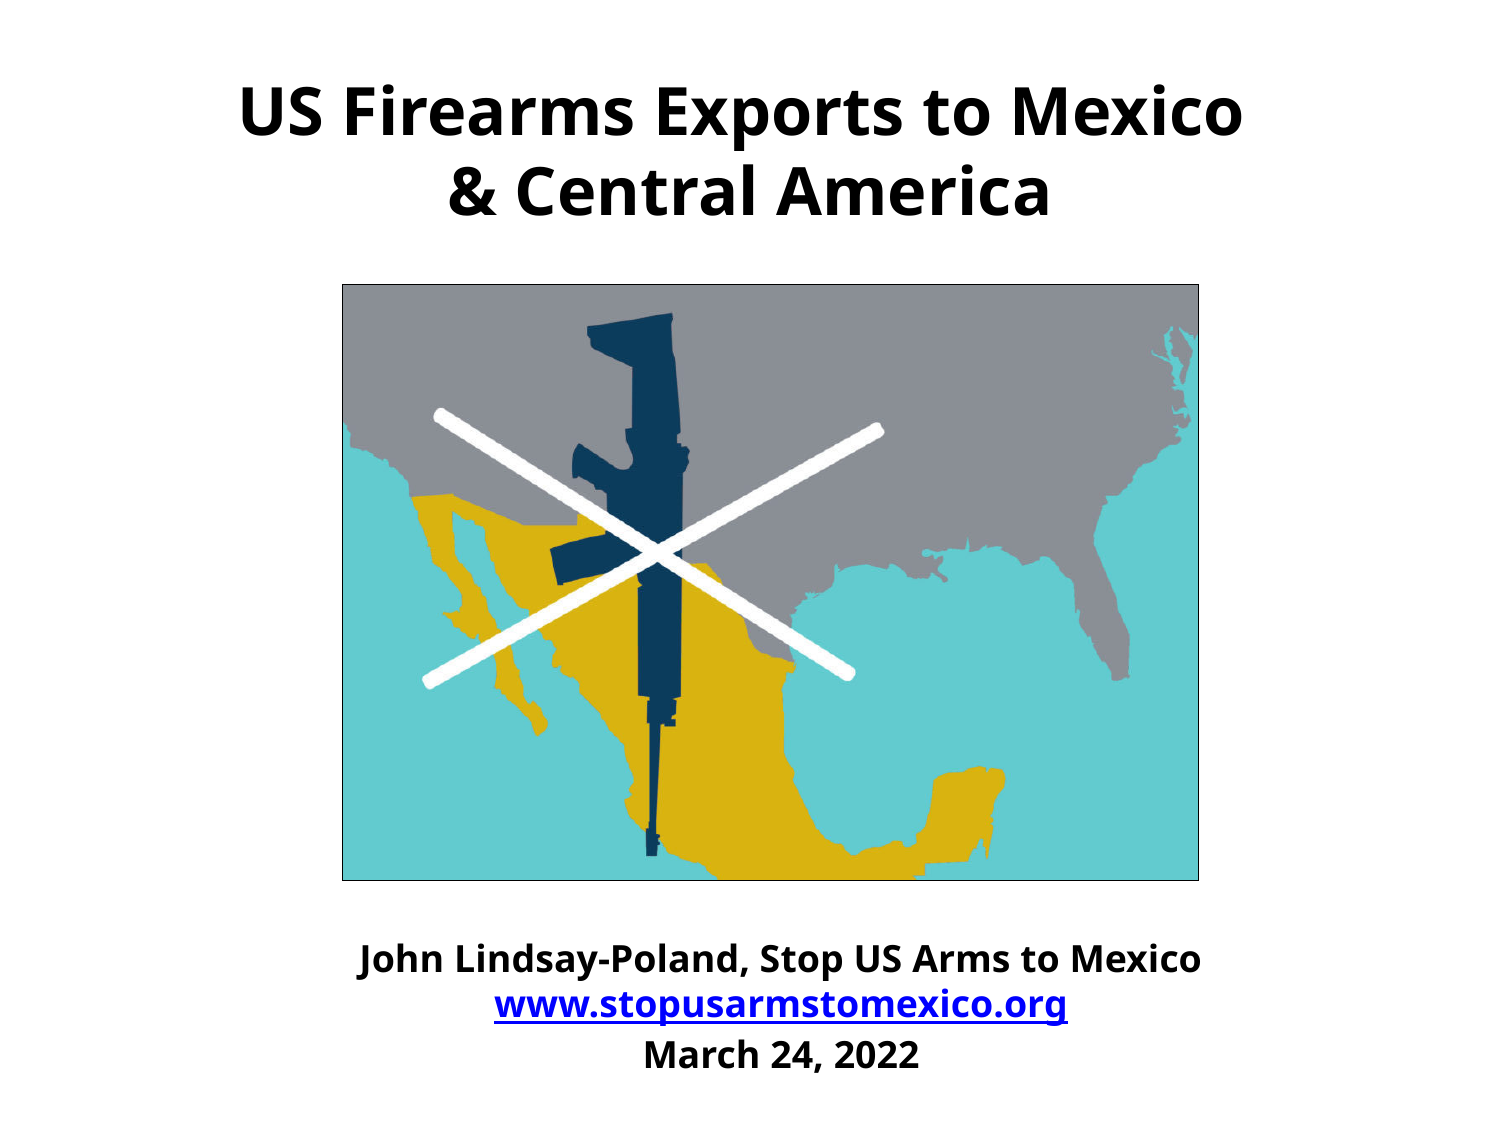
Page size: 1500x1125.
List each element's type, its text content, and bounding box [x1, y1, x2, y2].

picture [342, 284, 1199, 881]
text_box US Firearms Exports to Mexico & Central America [53, 60, 1447, 238]
text_box John Lindsay-Poland, Stop US Arms to Mexico www.stopusarmstomexico.org March 24, 2022 [344, 928, 1218, 1125]
